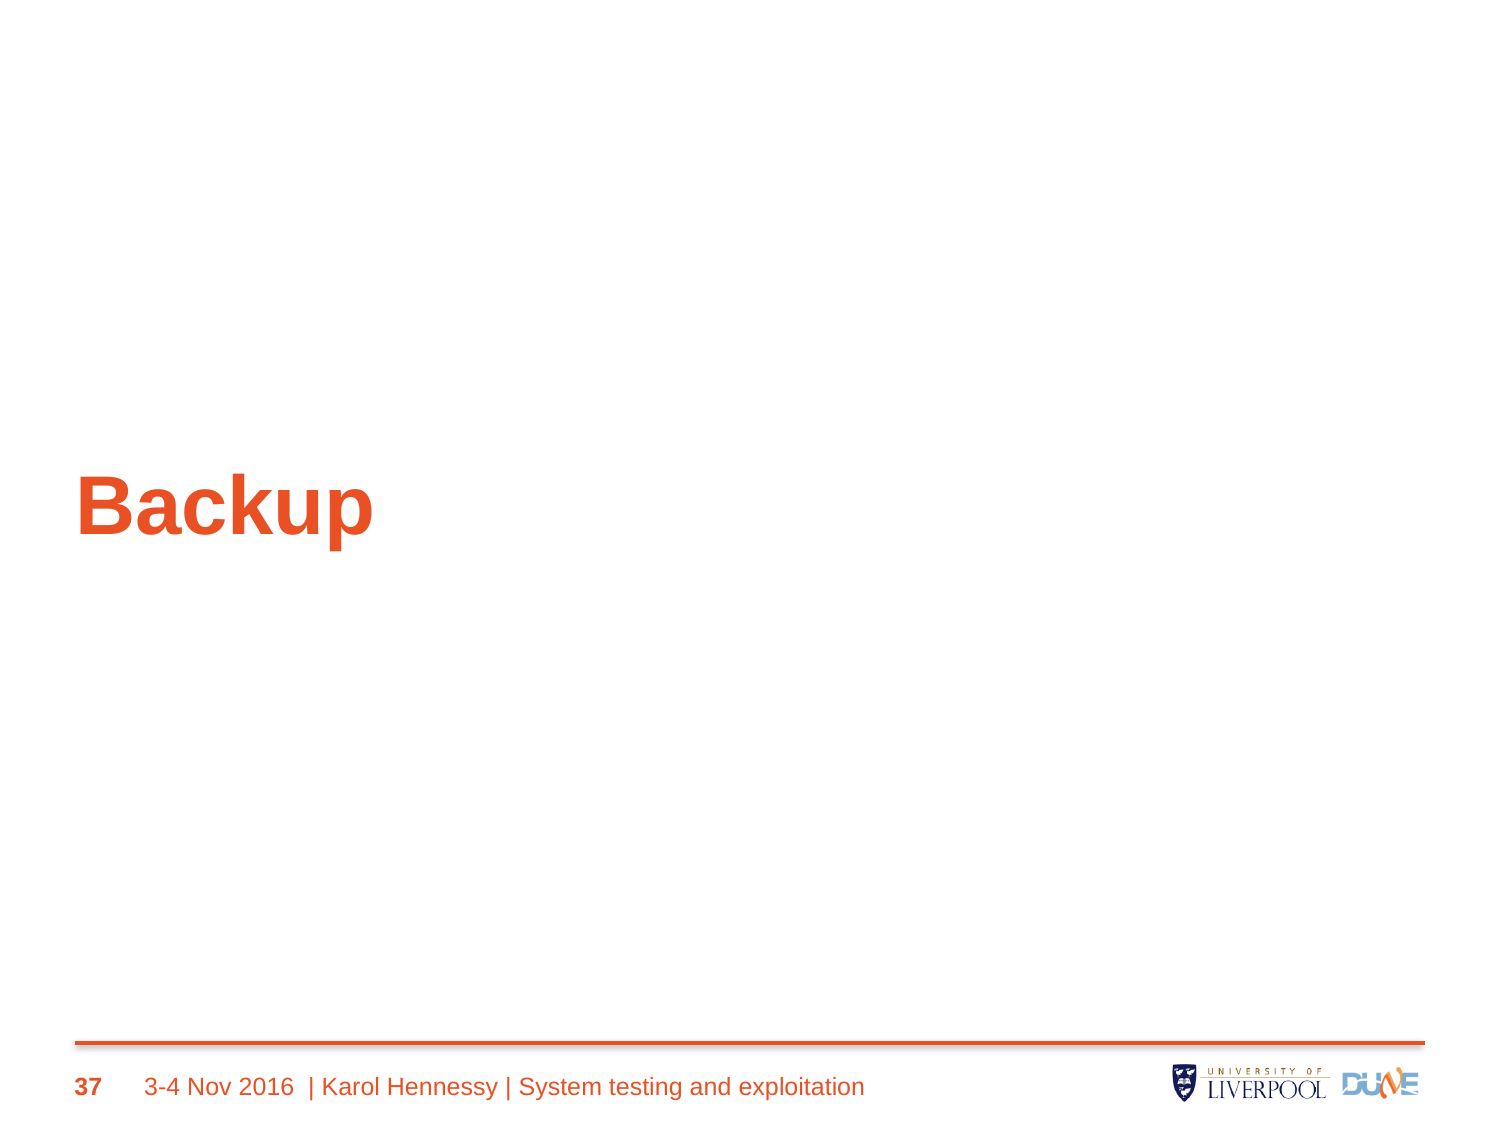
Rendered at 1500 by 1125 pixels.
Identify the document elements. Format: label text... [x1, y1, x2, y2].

title Backup [75, 450, 1426, 558]
slide_number 37 [74, 1074, 145, 1101]
picture [1171, 1062, 1425, 1103]
footer | Karol Hennessy | System testing and exploitation [308, 1074, 1022, 1101]
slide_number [145, 1074, 308, 1101]
